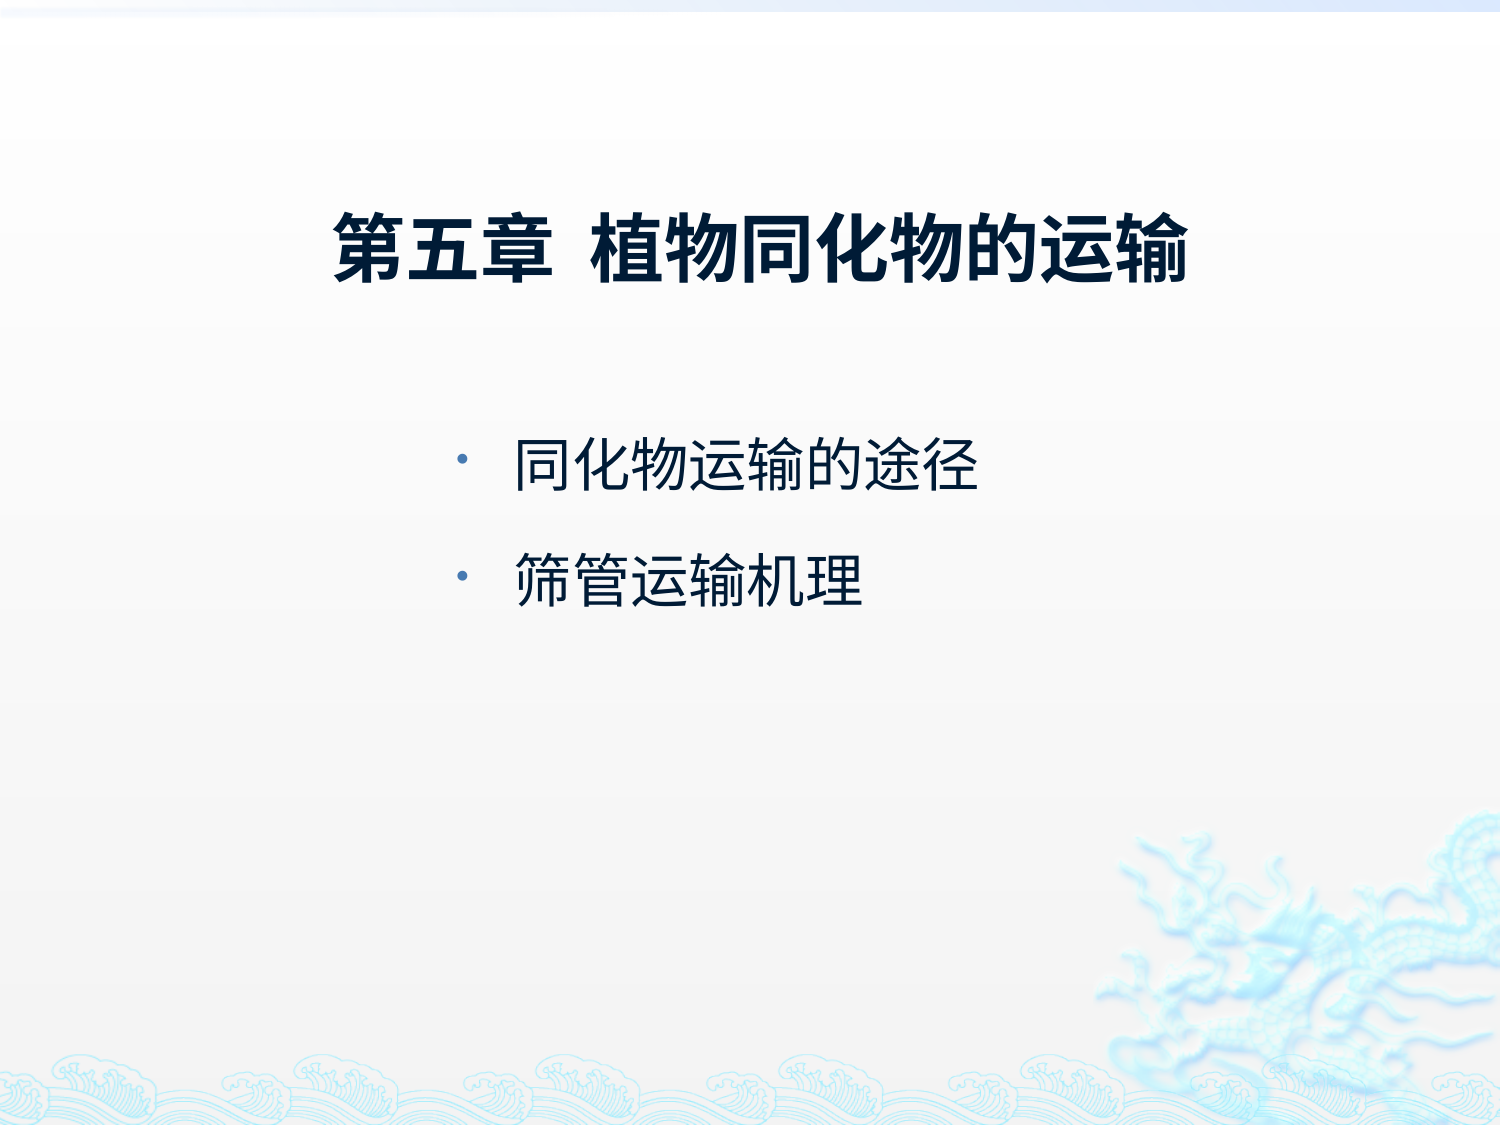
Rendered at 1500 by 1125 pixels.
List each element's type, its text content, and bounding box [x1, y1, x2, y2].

title 第五章 植物同化物的运输 [128, 152, 1408, 340]
list 同化物运输的途径 筛管运输机理 [442, 385, 1199, 1061]
